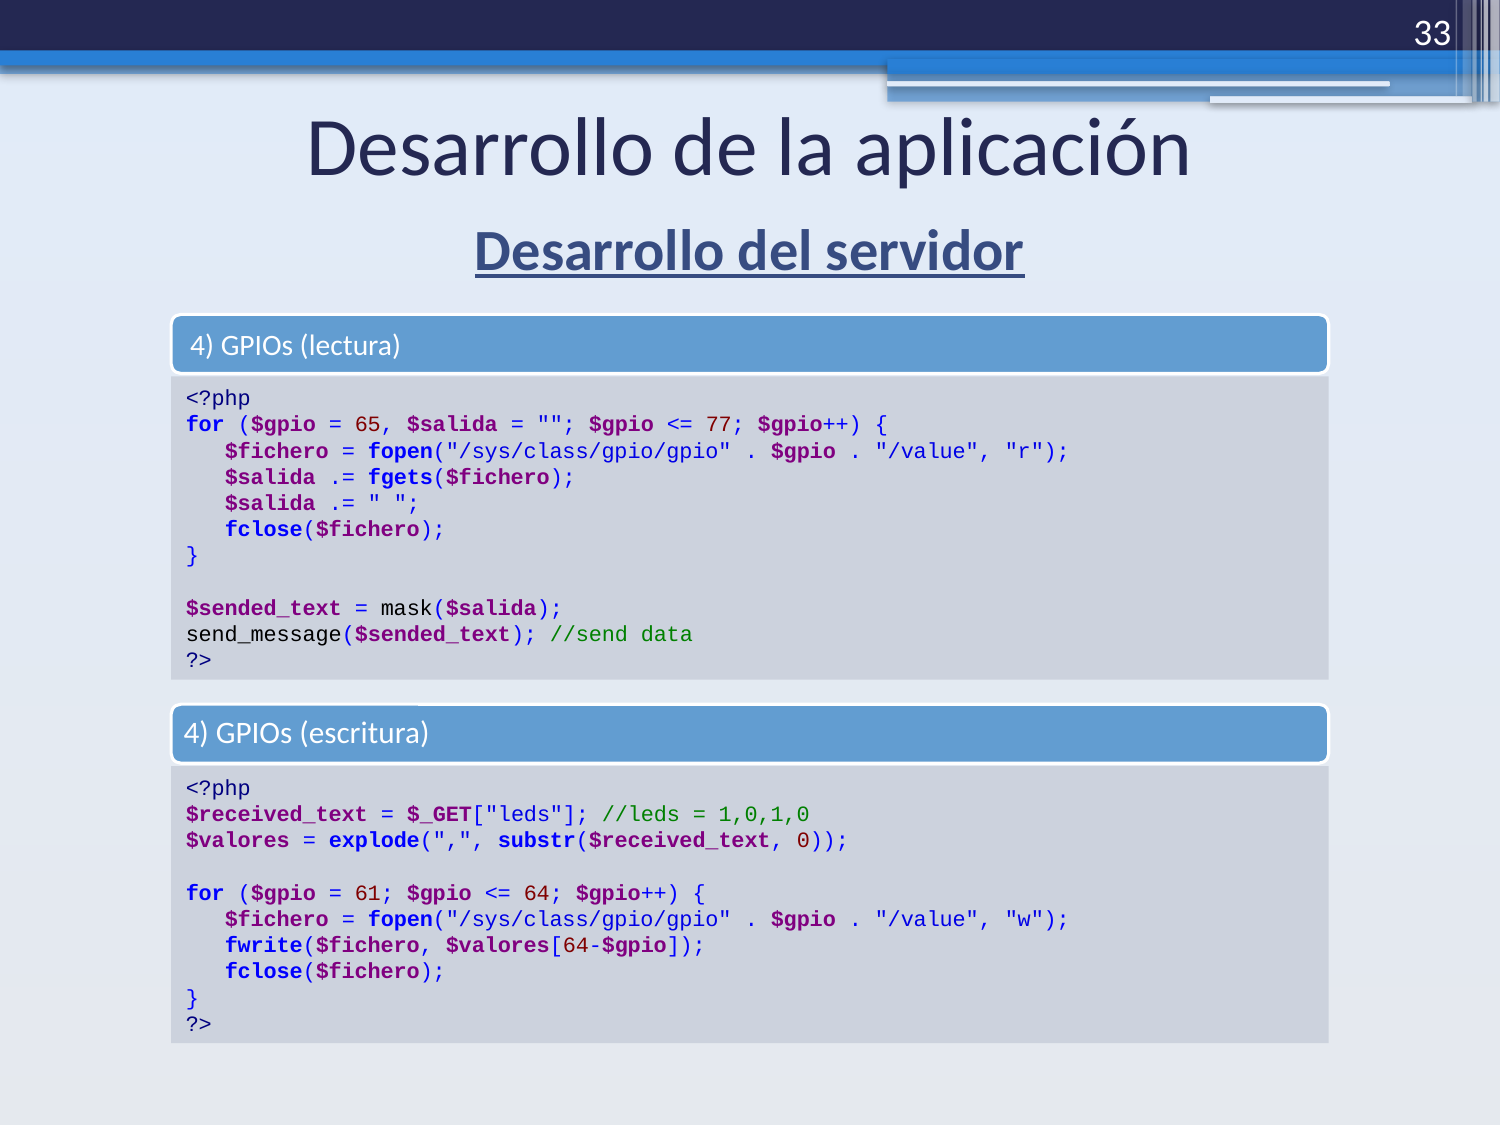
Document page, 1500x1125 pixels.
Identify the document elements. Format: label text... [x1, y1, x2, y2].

slide_number 33 [1341, 0, 1466, 61]
text_box <?php for ($gpio = 65, $salida = ""; $gpio <= 77; $gpio++) { $fichero = fopen("/sys/class/gpio/gpio" . $gpio . "/value", "r"); $salida .= fgets($fichero); $salida .= " "; fclose($fichero); } $sended_text = mask($salida); send_message($sended_text); //send data ?> [171, 383, 1329, 680]
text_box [170, 314, 1329, 374]
text_box Desarrollo del servidor [460, 204, 1040, 290]
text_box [170, 703, 1329, 764]
title Desarrollo de la aplicación [75, 54, 1425, 230]
text_box <?php $received_text = $_GET["leds"]; //leds = 1,0,1,0 $valores = explode(",", substr($received_text, 0)); for ($gpio = 61; $gpio <= 64; $gpio++) { $fichero = fopen("/sys/class/gpio/gpio" . $gpio . "/value", "w"); fwrite($fichero, $valores[64-$gpio]); fclose($fichero); } ?> [171, 773, 1329, 1044]
